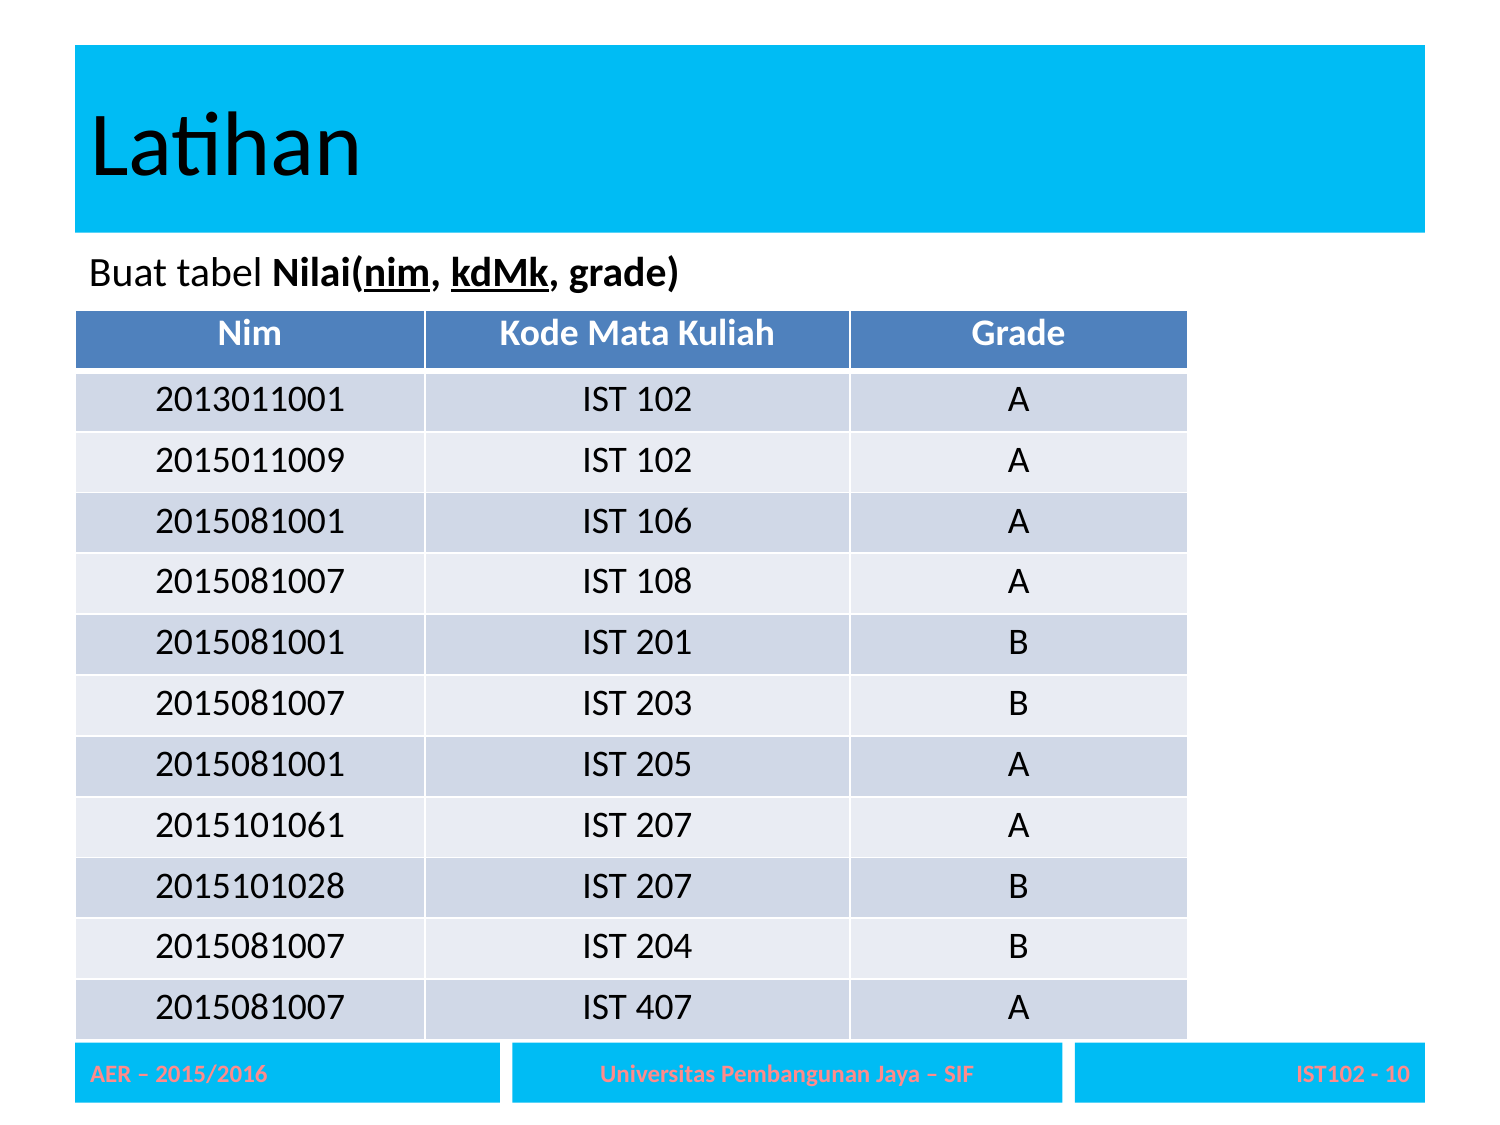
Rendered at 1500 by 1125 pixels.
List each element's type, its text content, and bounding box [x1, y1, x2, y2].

table_cell B [851, 858, 1187, 917]
table_cell IST 407 [426, 980, 849, 1039]
footer Universitas Pembangunan Jaya – SIF [512, 1042, 1063, 1103]
text_box Buat tabel Nilai(nim, kdMk, grade) [74, 237, 695, 303]
table_cell 2015081001 [76, 615, 424, 674]
table_cell 2015081007 [76, 676, 424, 735]
table_cell B [851, 615, 1187, 674]
table_cell 2015101028 [76, 858, 424, 917]
table_cell A [851, 737, 1187, 796]
table_cell A [851, 980, 1187, 1039]
table_cell IST 106 [426, 493, 849, 552]
table_cell IST 204 [426, 919, 849, 978]
table_cell 2015081007 [76, 554, 424, 613]
table_cell A [851, 374, 1187, 431]
table_header Kode Mata Kuliah [426, 311, 849, 368]
table_cell 2015081007 [76, 919, 424, 978]
slide_number IST102 - 10 [1074, 1042, 1425, 1103]
table_cell IST 203 [426, 676, 849, 735]
table_cell A [851, 493, 1187, 552]
title Latihan [75, 45, 1425, 233]
table_cell IST 201 [426, 615, 849, 674]
table_cell A [851, 433, 1187, 492]
slide_number AER – 2015/2016 [75, 1042, 500, 1103]
table_cell 2015101061 [76, 798, 424, 857]
table_header Nim [76, 311, 424, 368]
table_cell 2015081001 [76, 737, 424, 796]
table_cell IST 108 [426, 554, 849, 613]
table_cell IST 207 [426, 858, 849, 917]
table_cell B [851, 919, 1187, 978]
table_cell IST 102 [426, 433, 849, 492]
table_cell B [851, 676, 1187, 735]
table_header Grade [851, 311, 1187, 368]
table_cell IST 102 [426, 374, 849, 431]
table_cell 2015011009 [76, 433, 424, 492]
table_cell IST 207 [426, 798, 849, 857]
table_cell A [851, 554, 1187, 613]
table_cell 2013011001 [76, 374, 424, 431]
table_cell IST 205 [426, 737, 849, 796]
table_cell 2015081007 [76, 980, 424, 1039]
table_cell 2015081001 [76, 493, 424, 552]
table_cell A [851, 798, 1187, 857]
